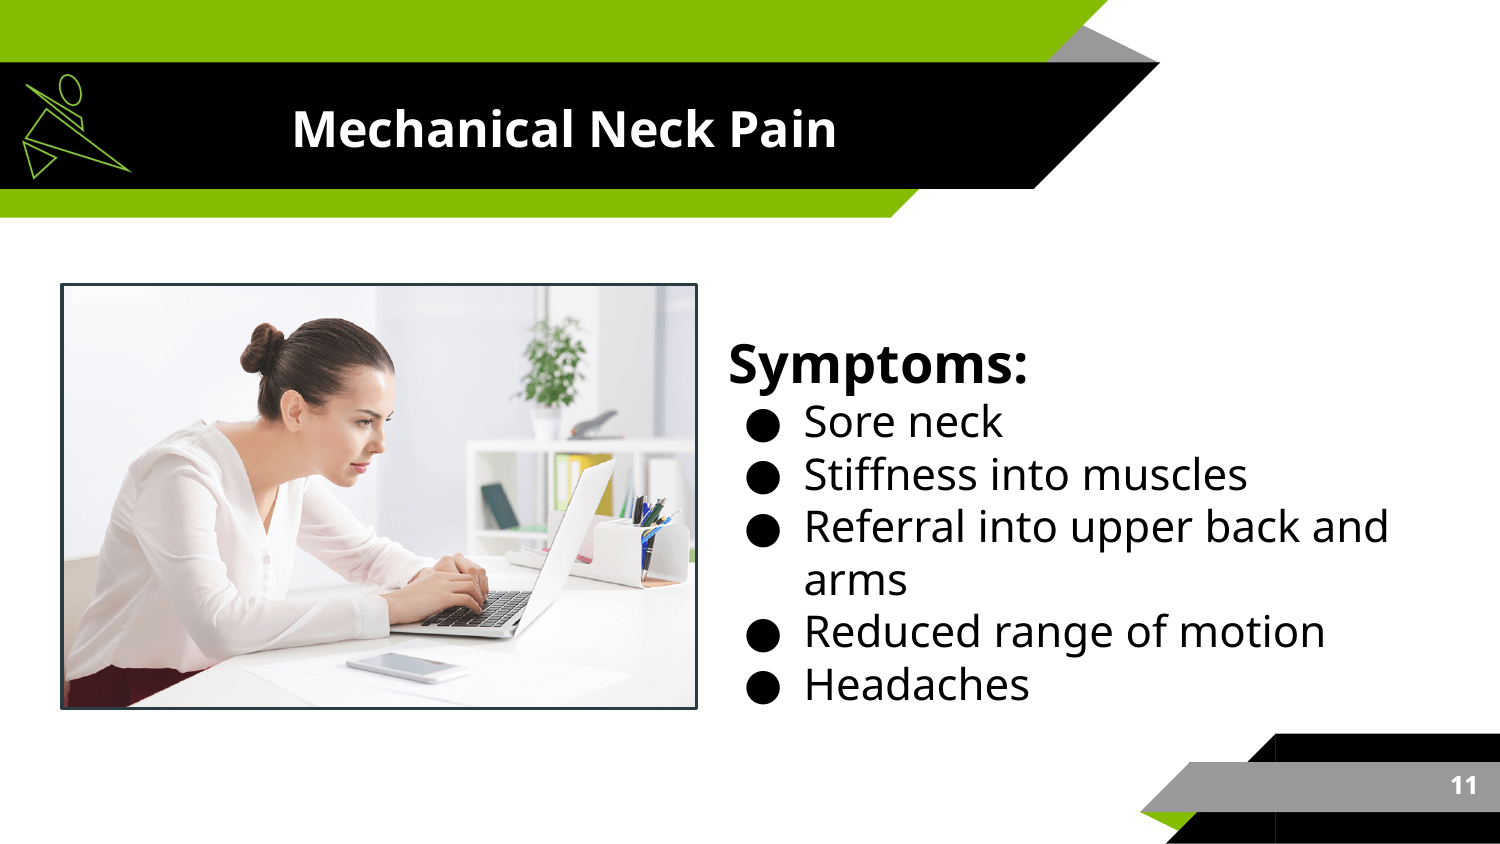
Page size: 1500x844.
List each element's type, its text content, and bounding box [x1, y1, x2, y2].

title Mechanical Neck Pain [133, 64, 997, 190]
picture [63, 285, 695, 707]
text_box Symptoms: Sore neck Stiffness into muscles Referral into upper back and arms Reduced range of motion Headaches [713, 314, 1424, 679]
slide_number ‹#› [1249, 760, 1494, 813]
picture [20, 73, 134, 182]
